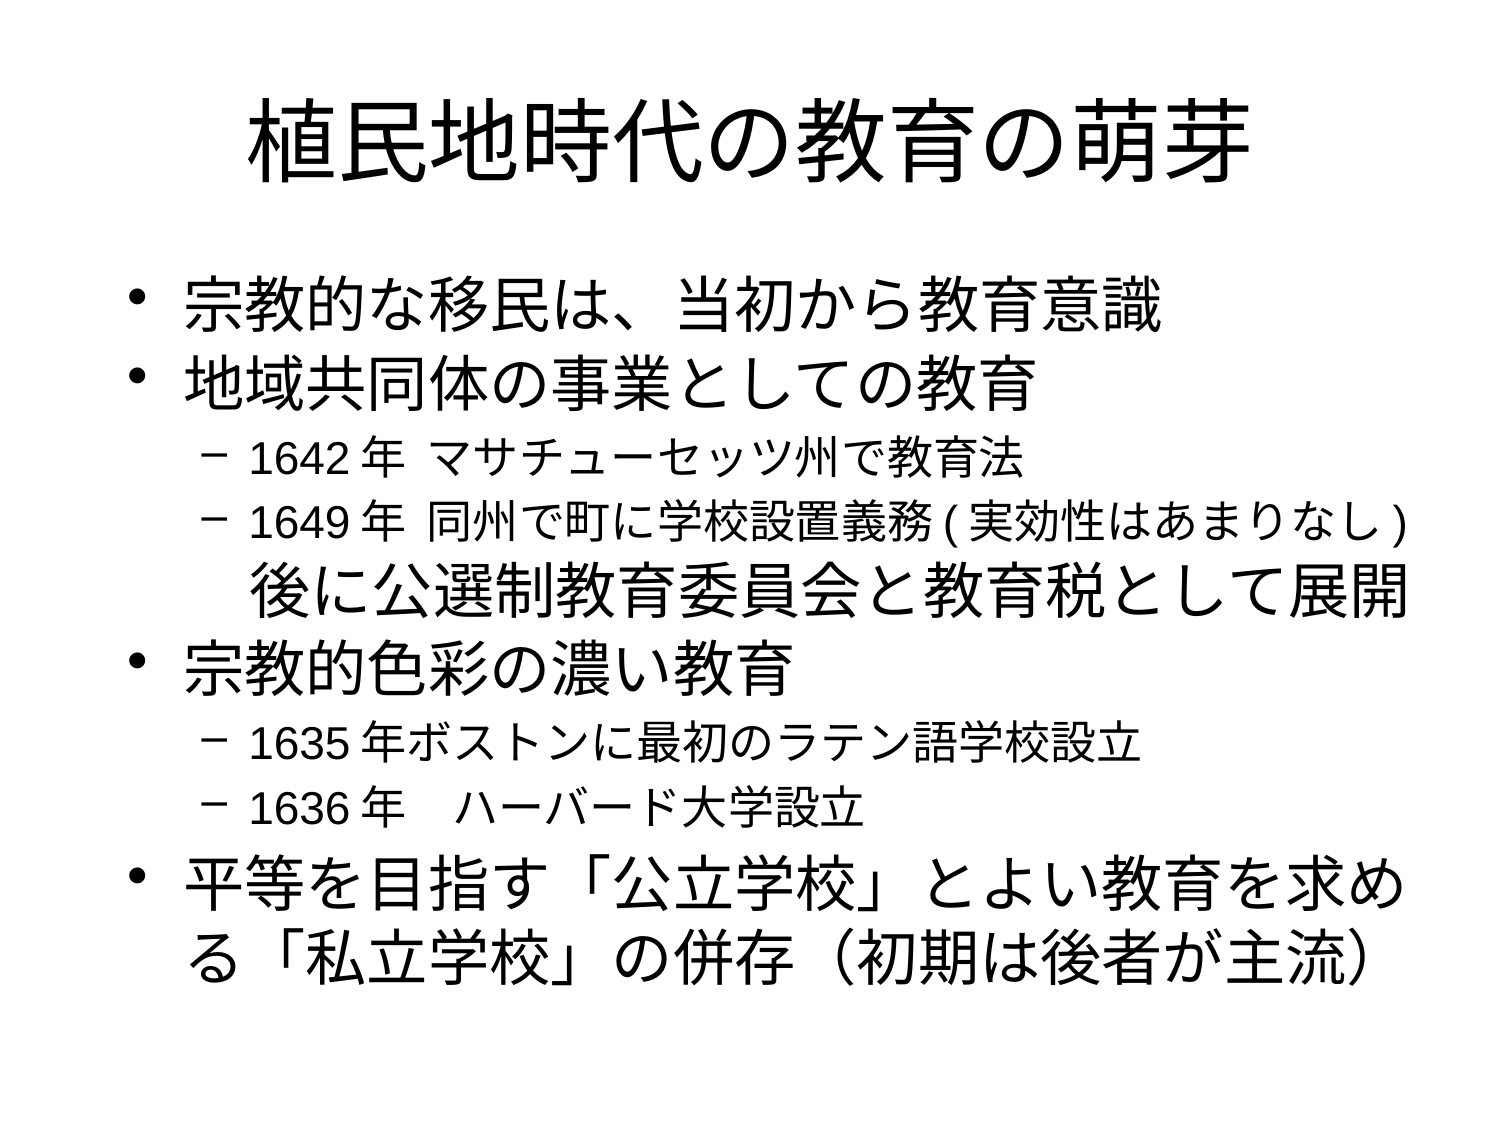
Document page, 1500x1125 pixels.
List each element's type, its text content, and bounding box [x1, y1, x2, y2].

list 宗教的な移民は、当初から教育意識 地域共同体の事業としての教育 1642年 マサチューセッツ州で教育法 1649年 同州で町に学校設置義務(実効性はあまりなし) 後に公選制教育委員会と教育税として展開 宗教的色彩の濃い教育 1635年ボストンに最初のラテン語学校設立 1636年 ハーバード大学設立 平等を目指す「公立学校」とよい教育を求める「私立学校」の併存（初期は後者が主流） [111, 266, 1463, 1010]
title 植民地時代の教育の萌芽 [74, 44, 1426, 233]
